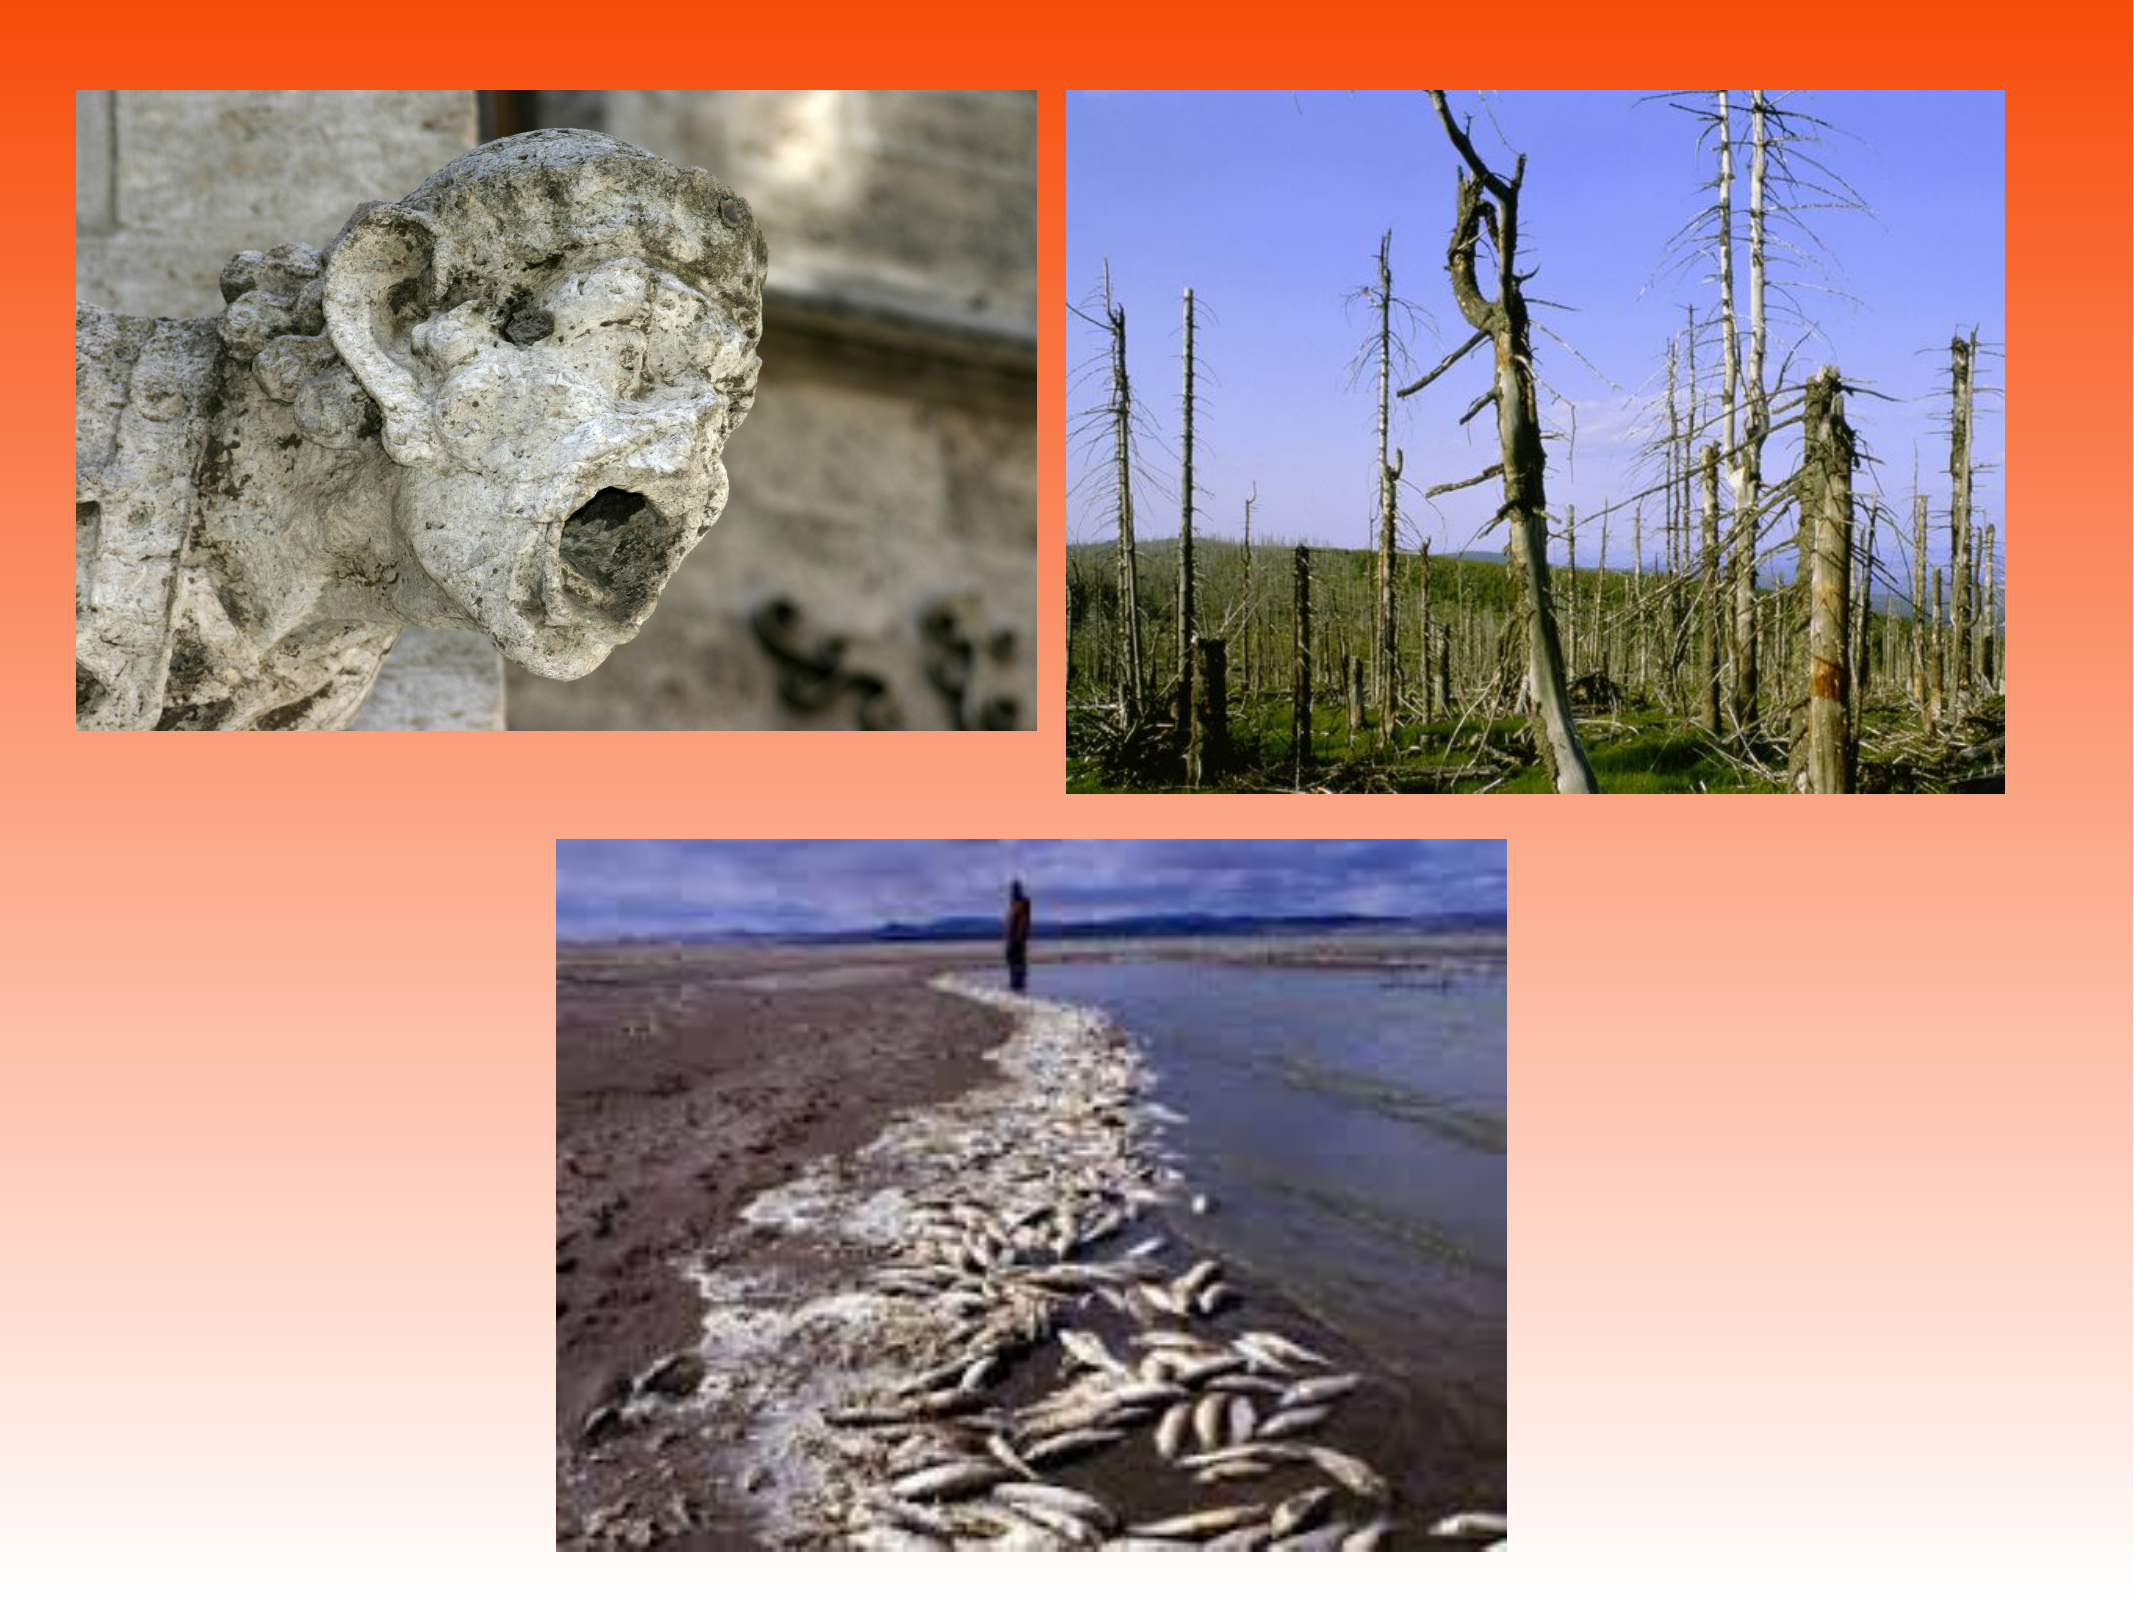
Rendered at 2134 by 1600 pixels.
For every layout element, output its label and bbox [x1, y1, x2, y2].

picture [556, 839, 1507, 1552]
picture [1066, 90, 2005, 795]
picture [76, 90, 1037, 732]
